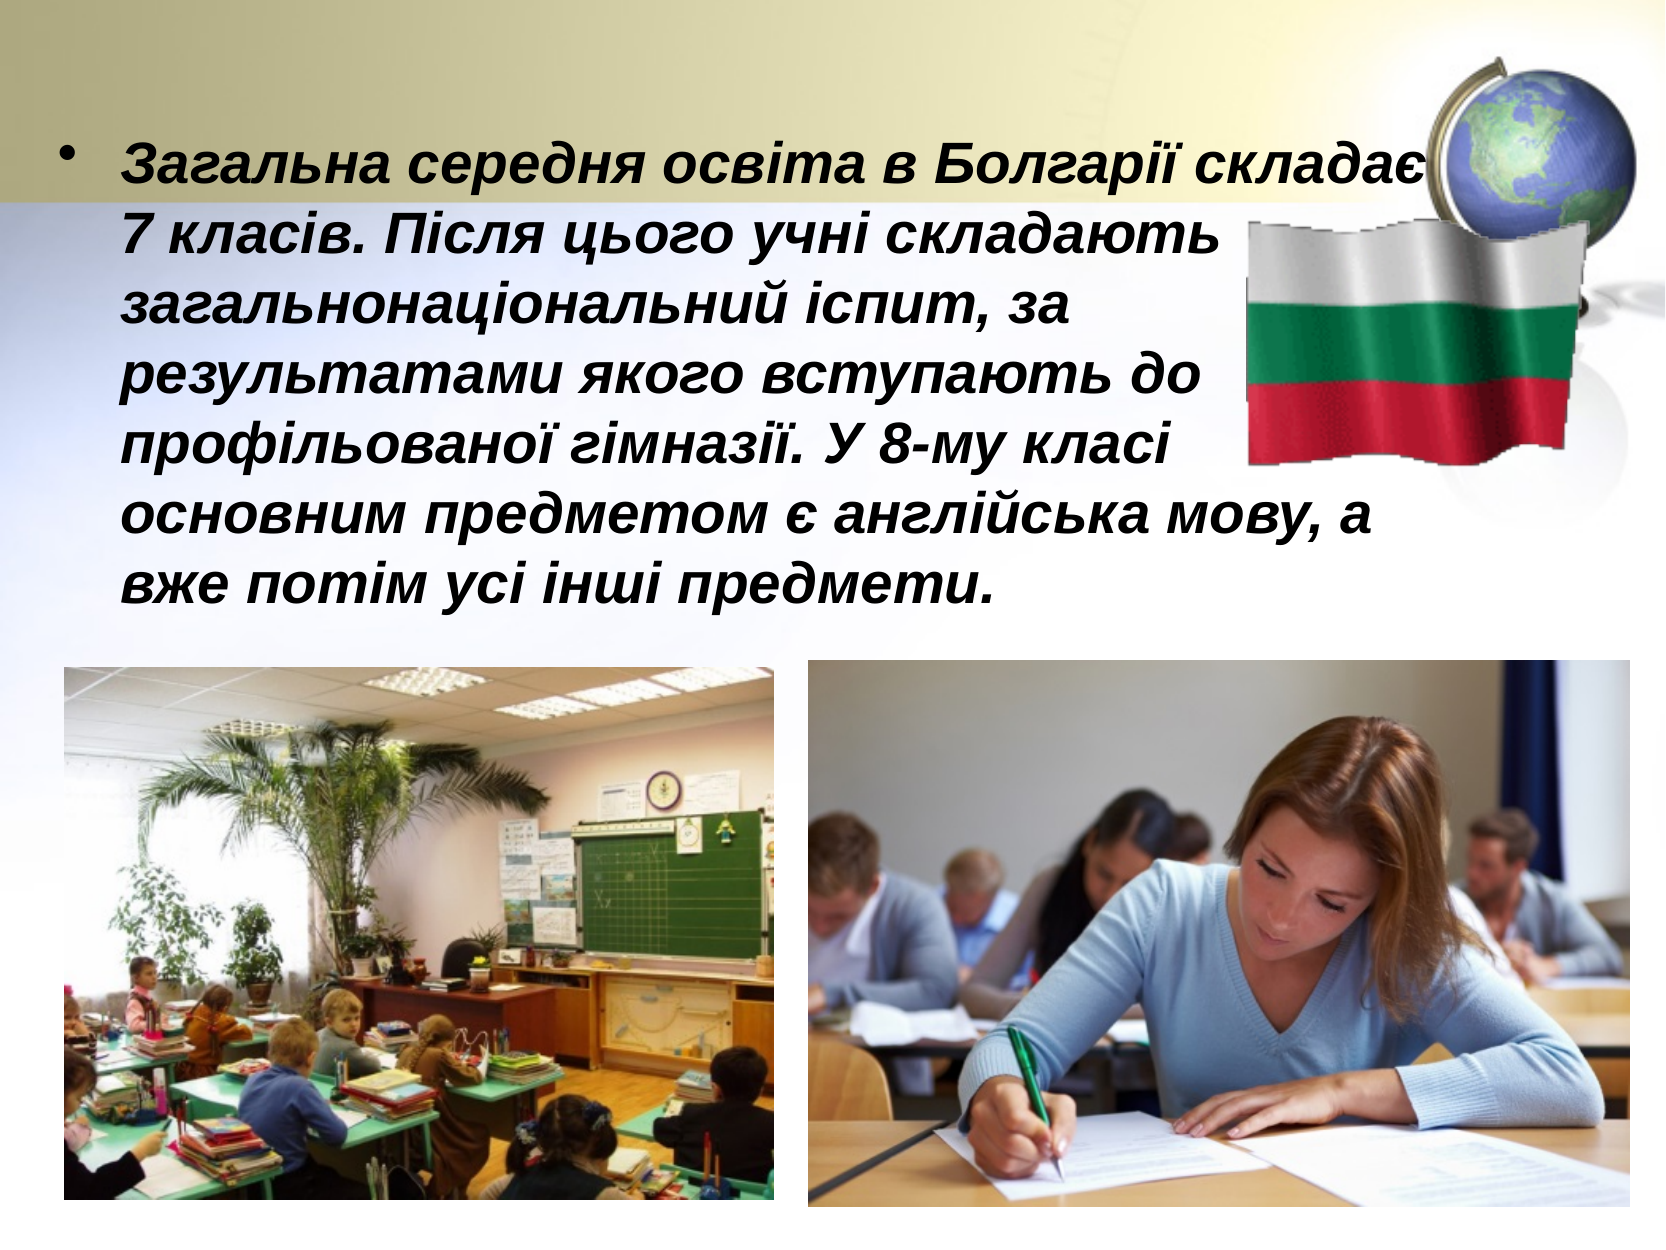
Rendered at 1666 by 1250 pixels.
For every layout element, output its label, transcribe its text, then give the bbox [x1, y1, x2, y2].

list Загальна середня освіта в Болгарії складає 7 класів. Після цього учні складають загальнонаціональний іспит, за результатами якого вступають до профільованої гімназії. У 8-му класі основним предметом є англійська мову, а вже потім усі інші предмети. [41, 116, 1454, 942]
picture [0, 0, 1666, 1249]
